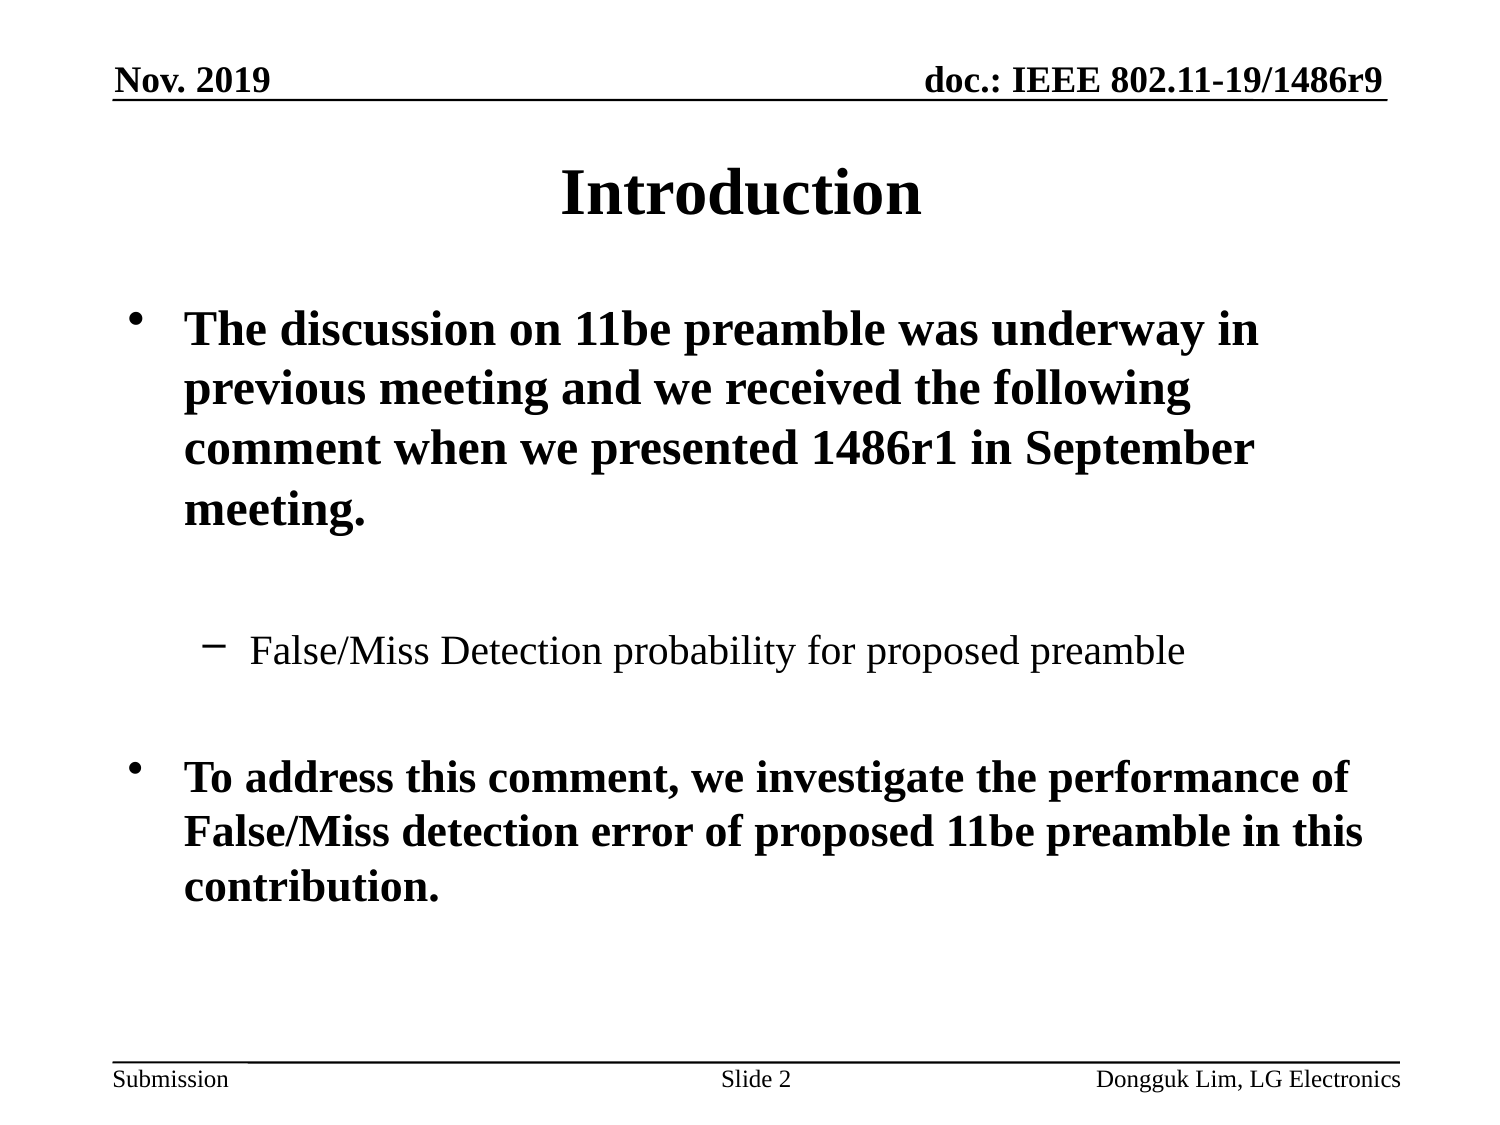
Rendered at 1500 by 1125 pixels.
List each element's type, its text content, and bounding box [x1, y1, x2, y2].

title Introduction [112, 112, 1388, 263]
footer Dongguk Lim, LG Electronics [1092, 1061, 1402, 1093]
slide_number Slide 2 [712, 1061, 800, 1093]
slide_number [114, 54, 273, 101]
list The discussion on 11be preamble was underway in previous meeting and we received the following comment when we presented 1486r1 in September meeting. False/Miss Detection probability for proposed preamble To address this comment, we investigate the performance of False/Miss detection error of proposed 11be preamble in this contribution. [112, 287, 1388, 1000]
